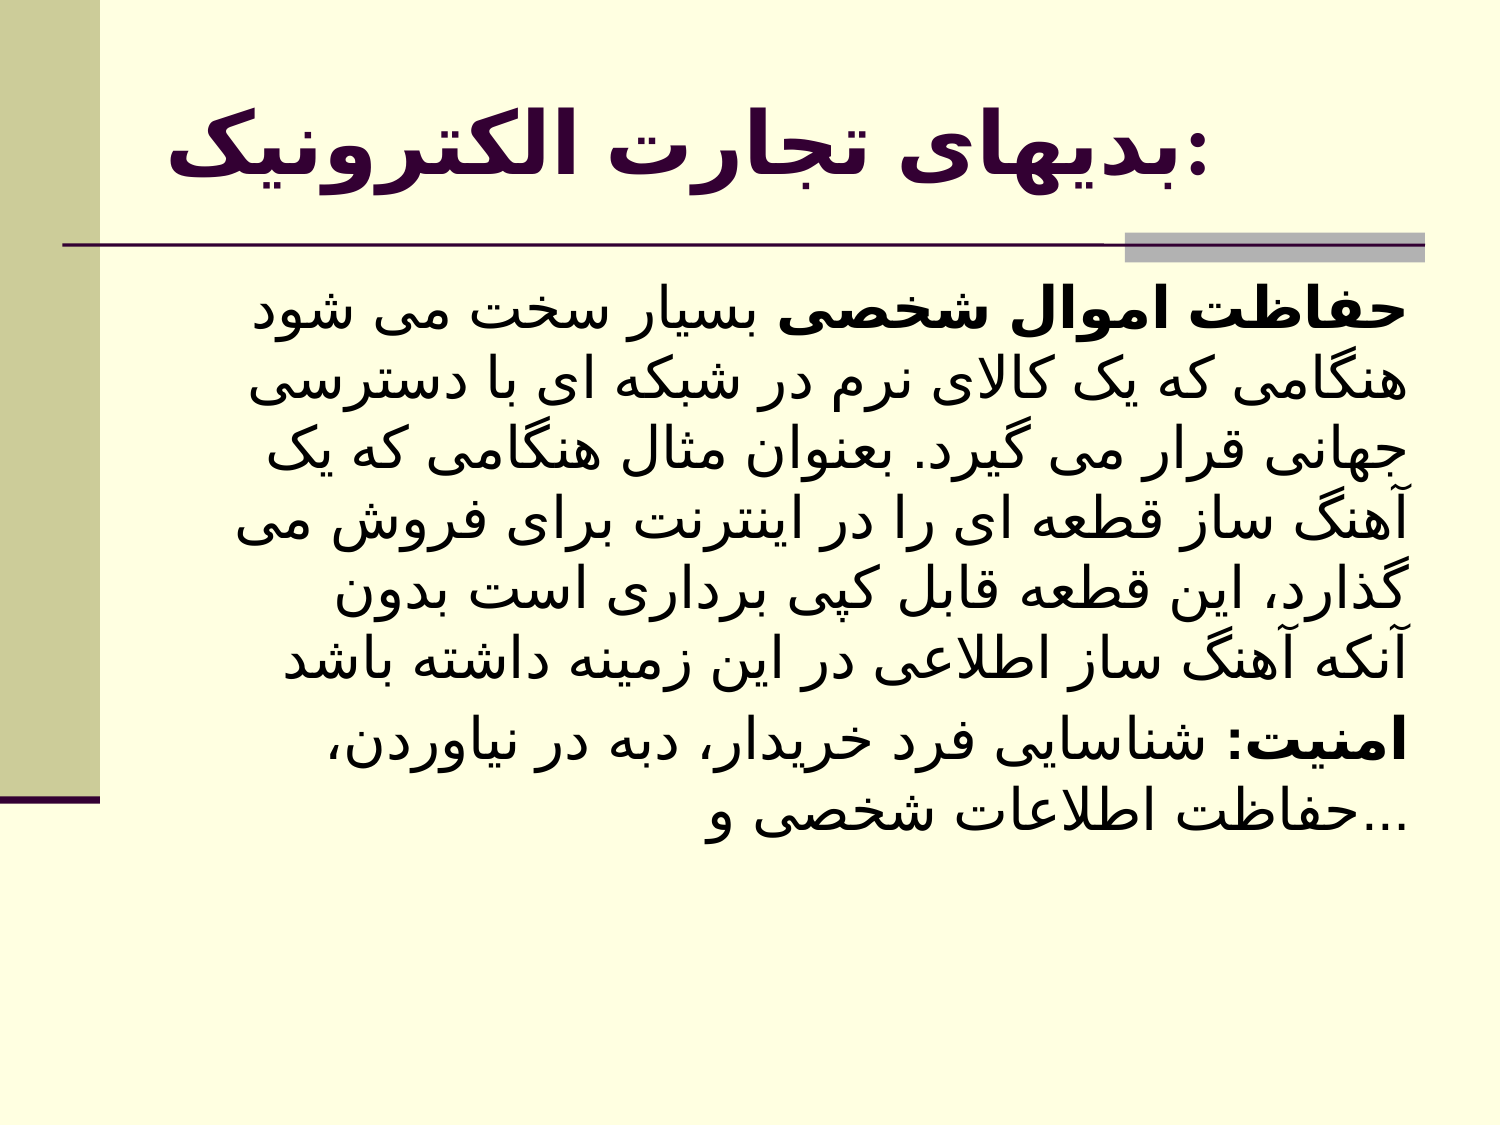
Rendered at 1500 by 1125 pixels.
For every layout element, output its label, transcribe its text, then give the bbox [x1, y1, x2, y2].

title بدیهای تجارت الکترونیک: [150, 45, 1425, 234]
list حفاظت اموال شخصی بسیار سخت می شود هنگامی که یک کالای نرم در شبکه ای با دسترسی جهانی قرار می گیرد. بعنوان مثال هنگامی که یک آهنگ ساز قطعه ای را در اینترنت برای فروش می گذارد، این قطعه قابل کپی برداری است بدون آنکه آهنگ ساز اطلاعی در این زمینه داشته باشد امنیت: شناسایی فرد خریدار، دبه در نیاوردن، حفاظت اطلاعات شخصی و... [150, 262, 1425, 1006]
